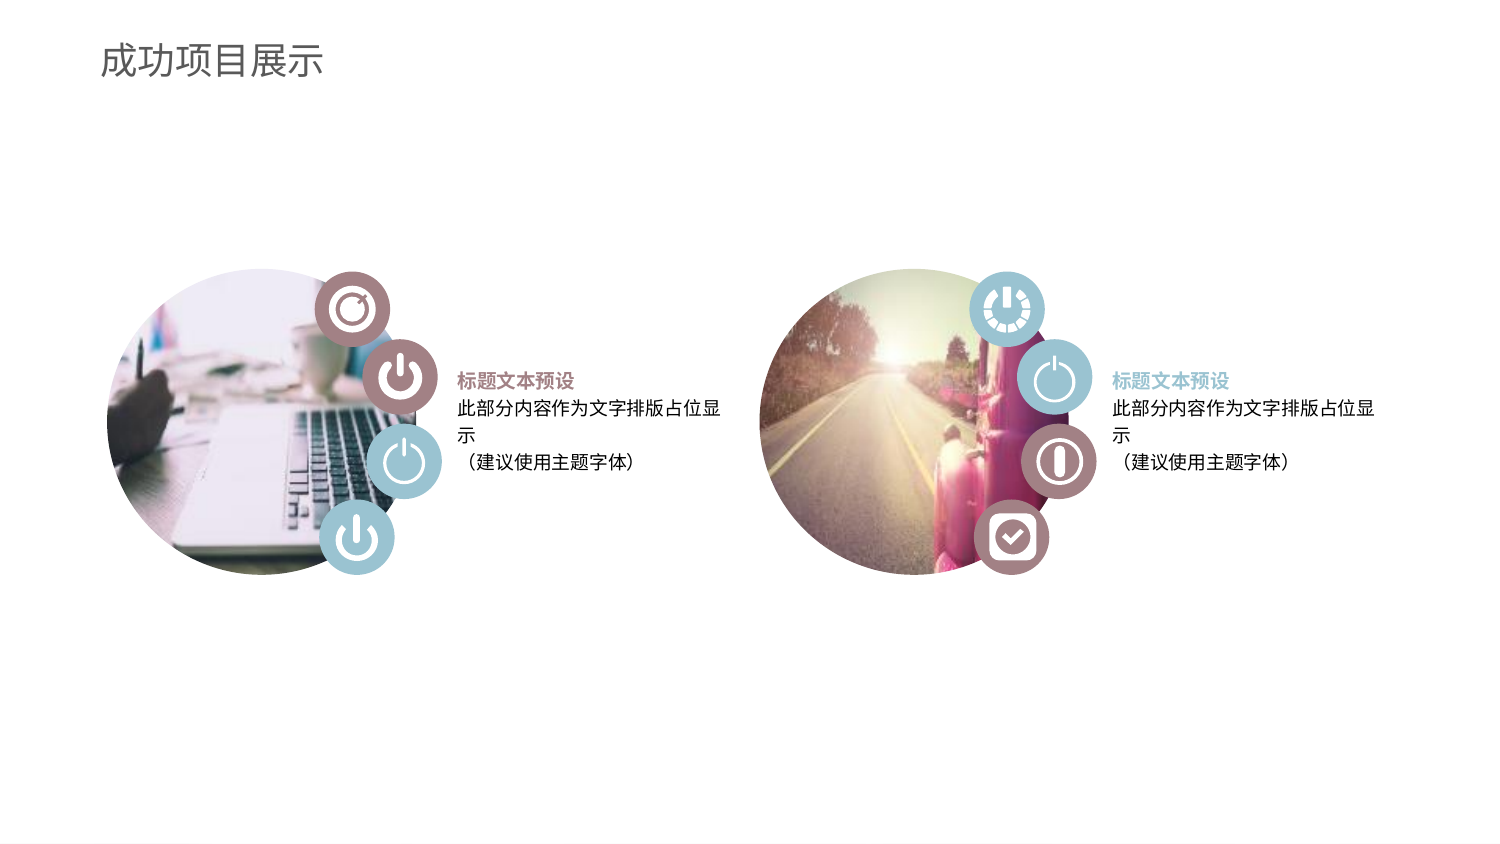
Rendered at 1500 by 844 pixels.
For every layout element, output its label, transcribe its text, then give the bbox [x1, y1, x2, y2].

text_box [106, 268, 1394, 576]
text_box 成功项目展示 [100, 28, 450, 91]
